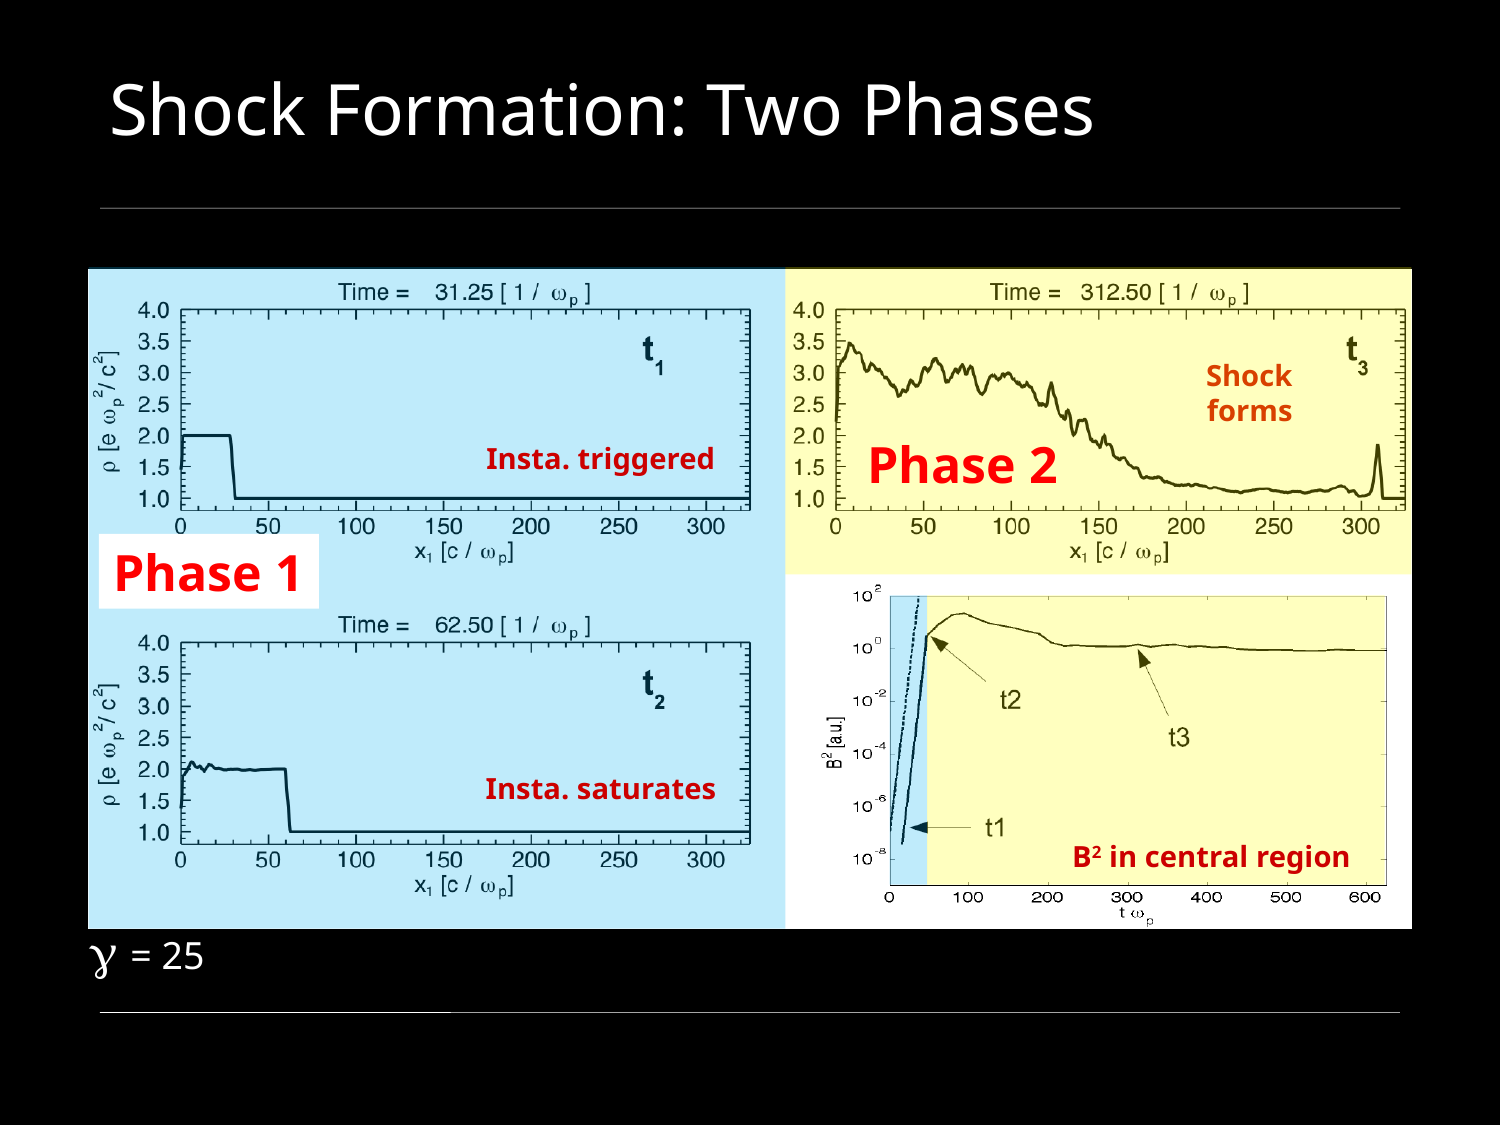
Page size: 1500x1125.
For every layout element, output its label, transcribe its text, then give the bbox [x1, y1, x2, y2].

title Shock Formation: Two Phases [93, 6, 1407, 207]
text_box [86, 265, 783, 269]
text_box g = 25 [74, 911, 220, 987]
picture [88, 269, 1413, 929]
text_box [783, 265, 1414, 269]
